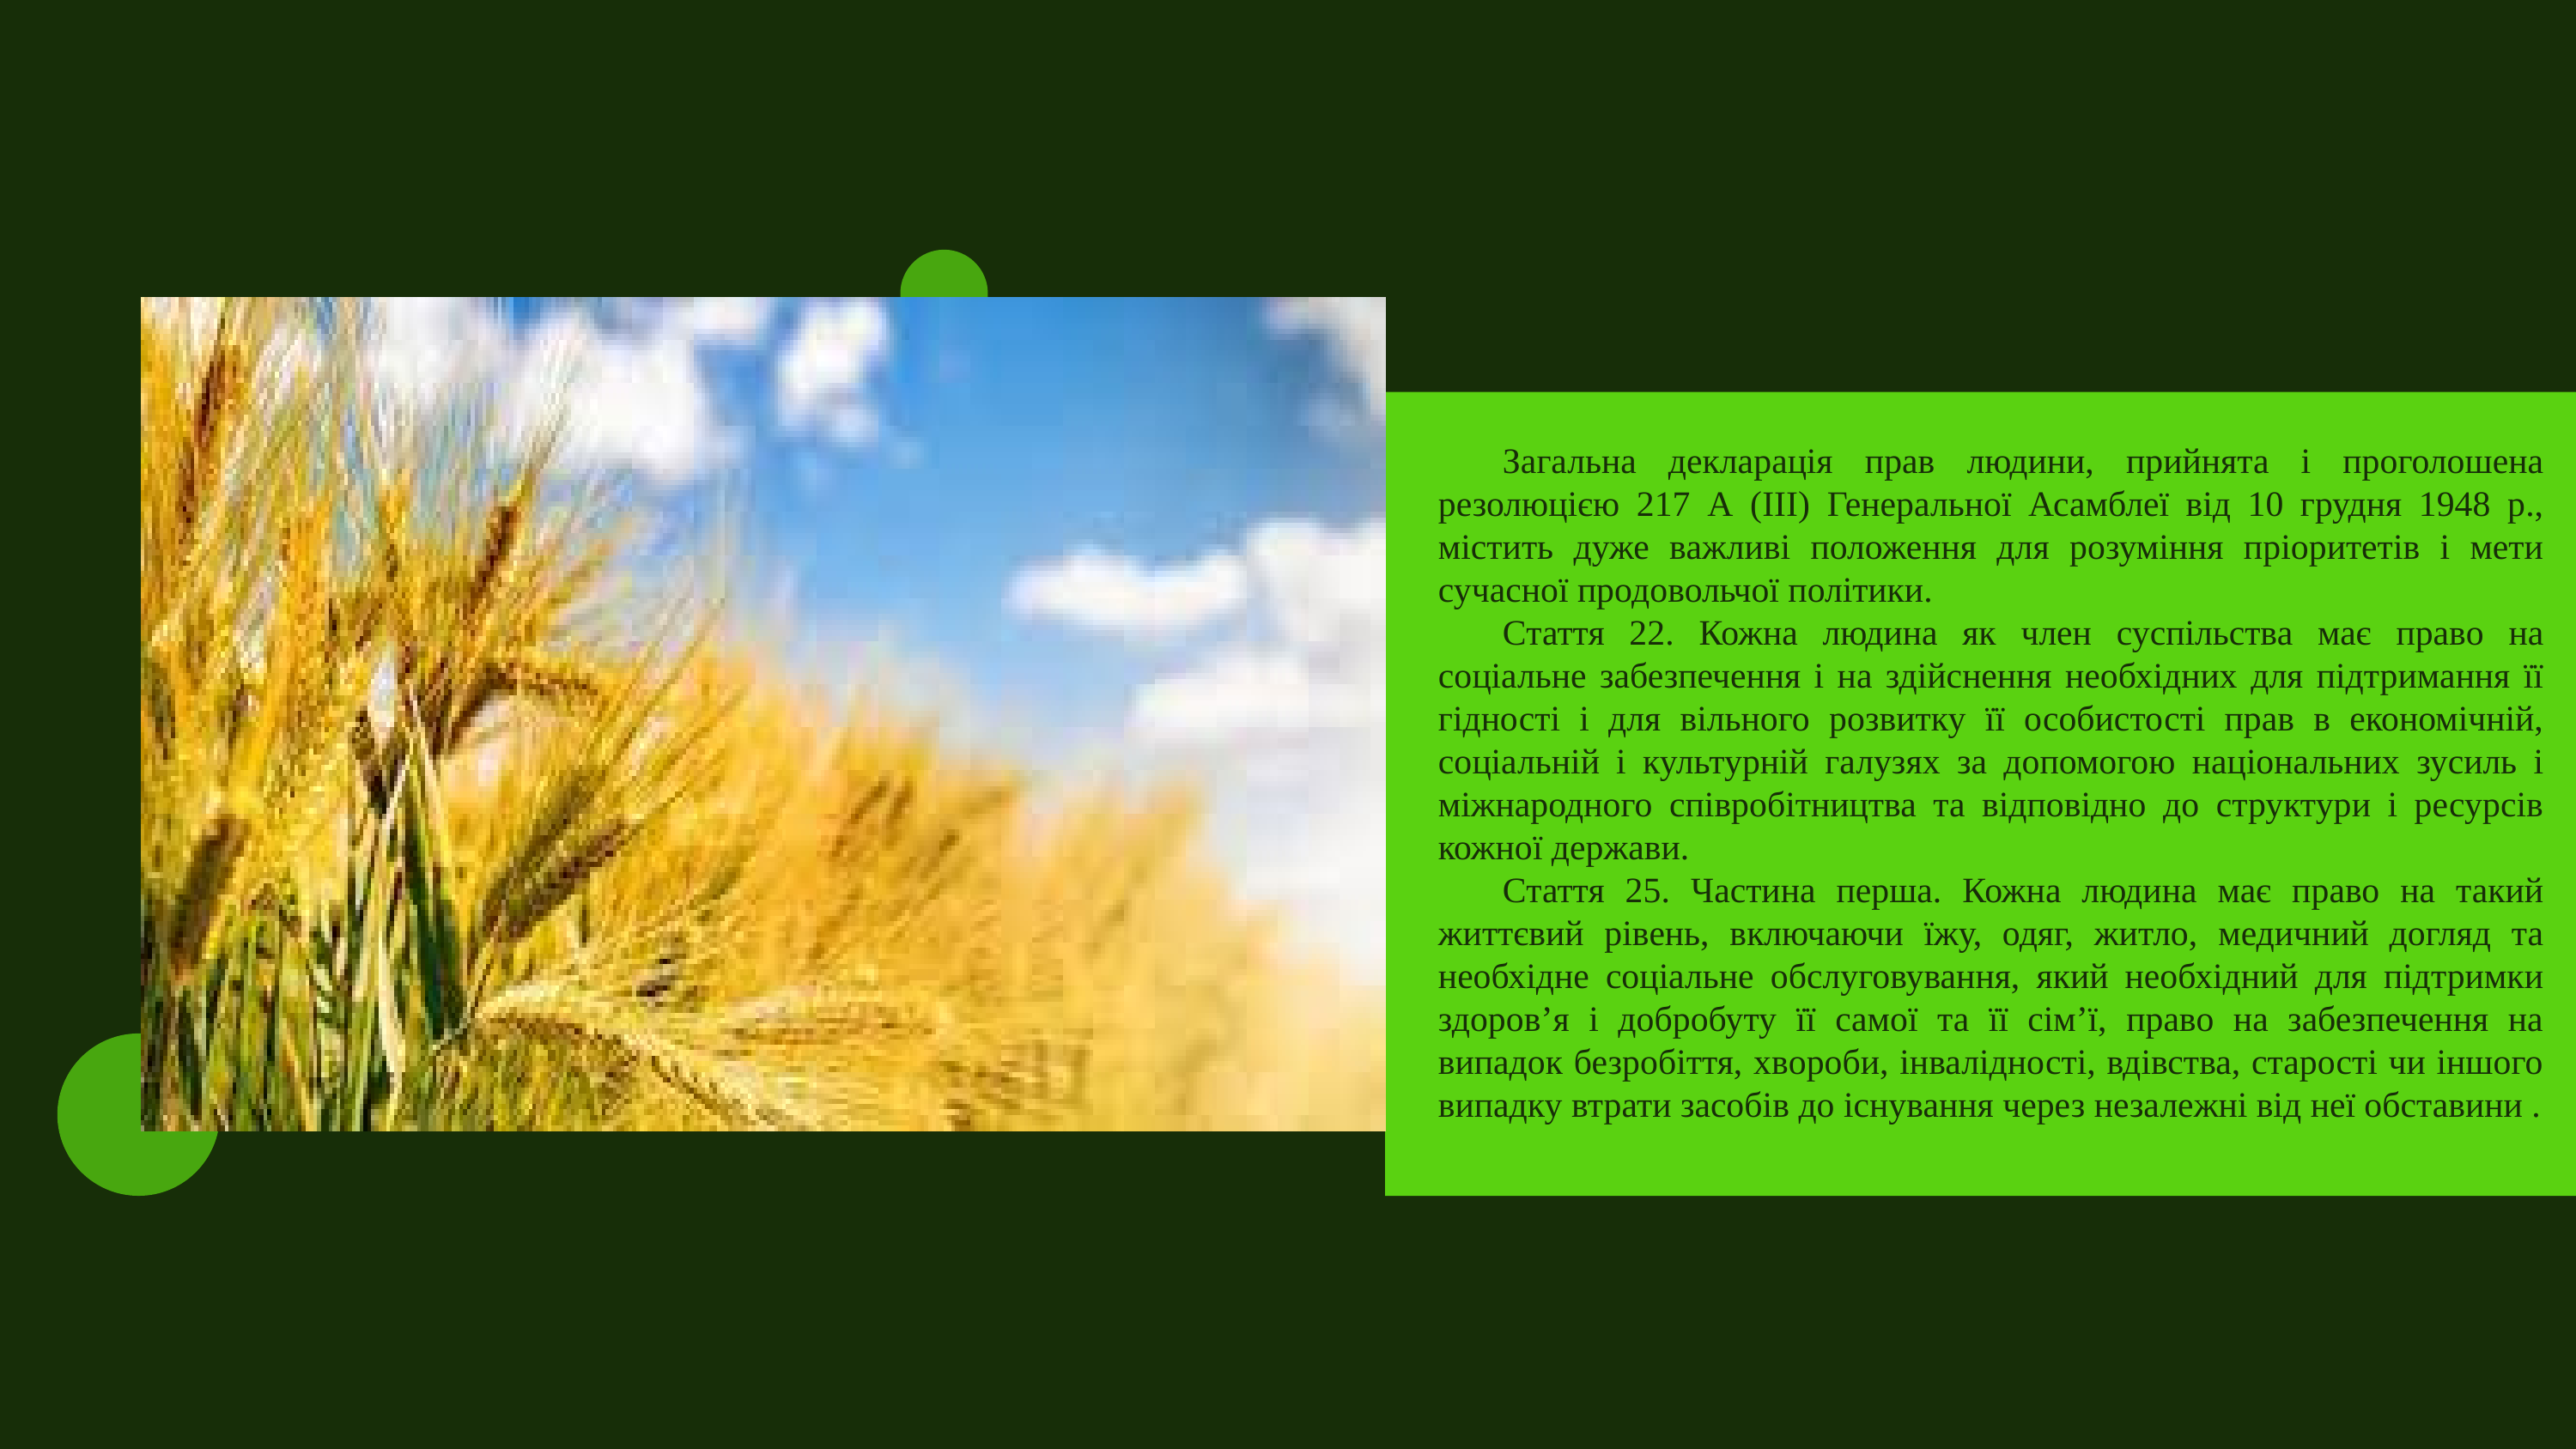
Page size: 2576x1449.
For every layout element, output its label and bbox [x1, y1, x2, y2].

picture [141, 296, 1386, 1131]
text_box [1384, 391, 2576, 1197]
text_box [900, 249, 988, 295]
text_box [57, 1033, 221, 1197]
